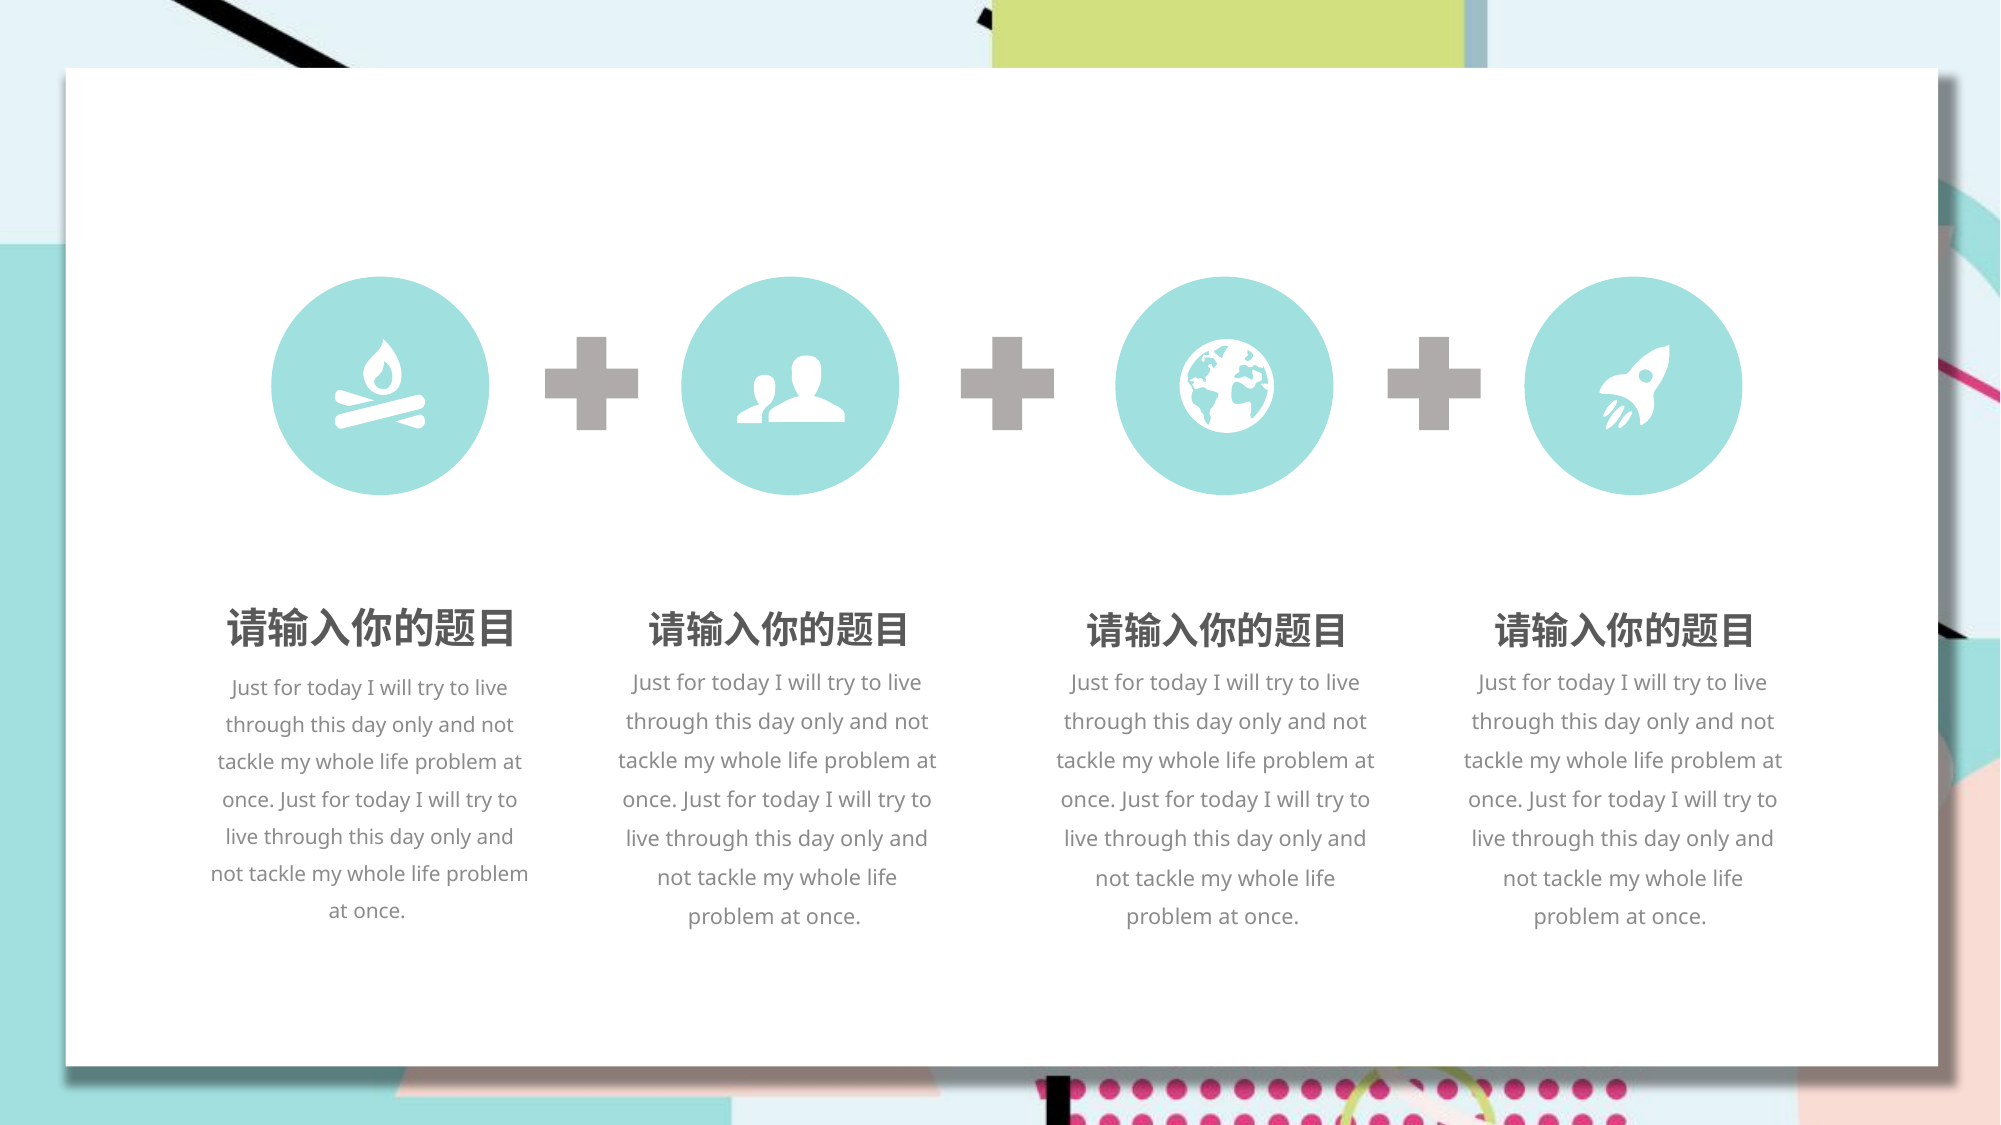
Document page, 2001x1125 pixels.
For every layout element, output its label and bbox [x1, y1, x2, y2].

text_box [1049, 530, 1392, 937]
text_box [203, 530, 546, 937]
text_box [1387, 336, 1481, 431]
text_box [1455, 530, 1802, 937]
text_box [681, 276, 900, 496]
text_box [65, 67, 1939, 1067]
picture [0, 0, 2001, 1125]
text_box [609, 530, 956, 937]
text_box [960, 336, 1054, 431]
text_box [1115, 276, 1334, 496]
text_box [545, 336, 639, 431]
text_box [1524, 276, 1743, 496]
text_box [271, 276, 490, 496]
